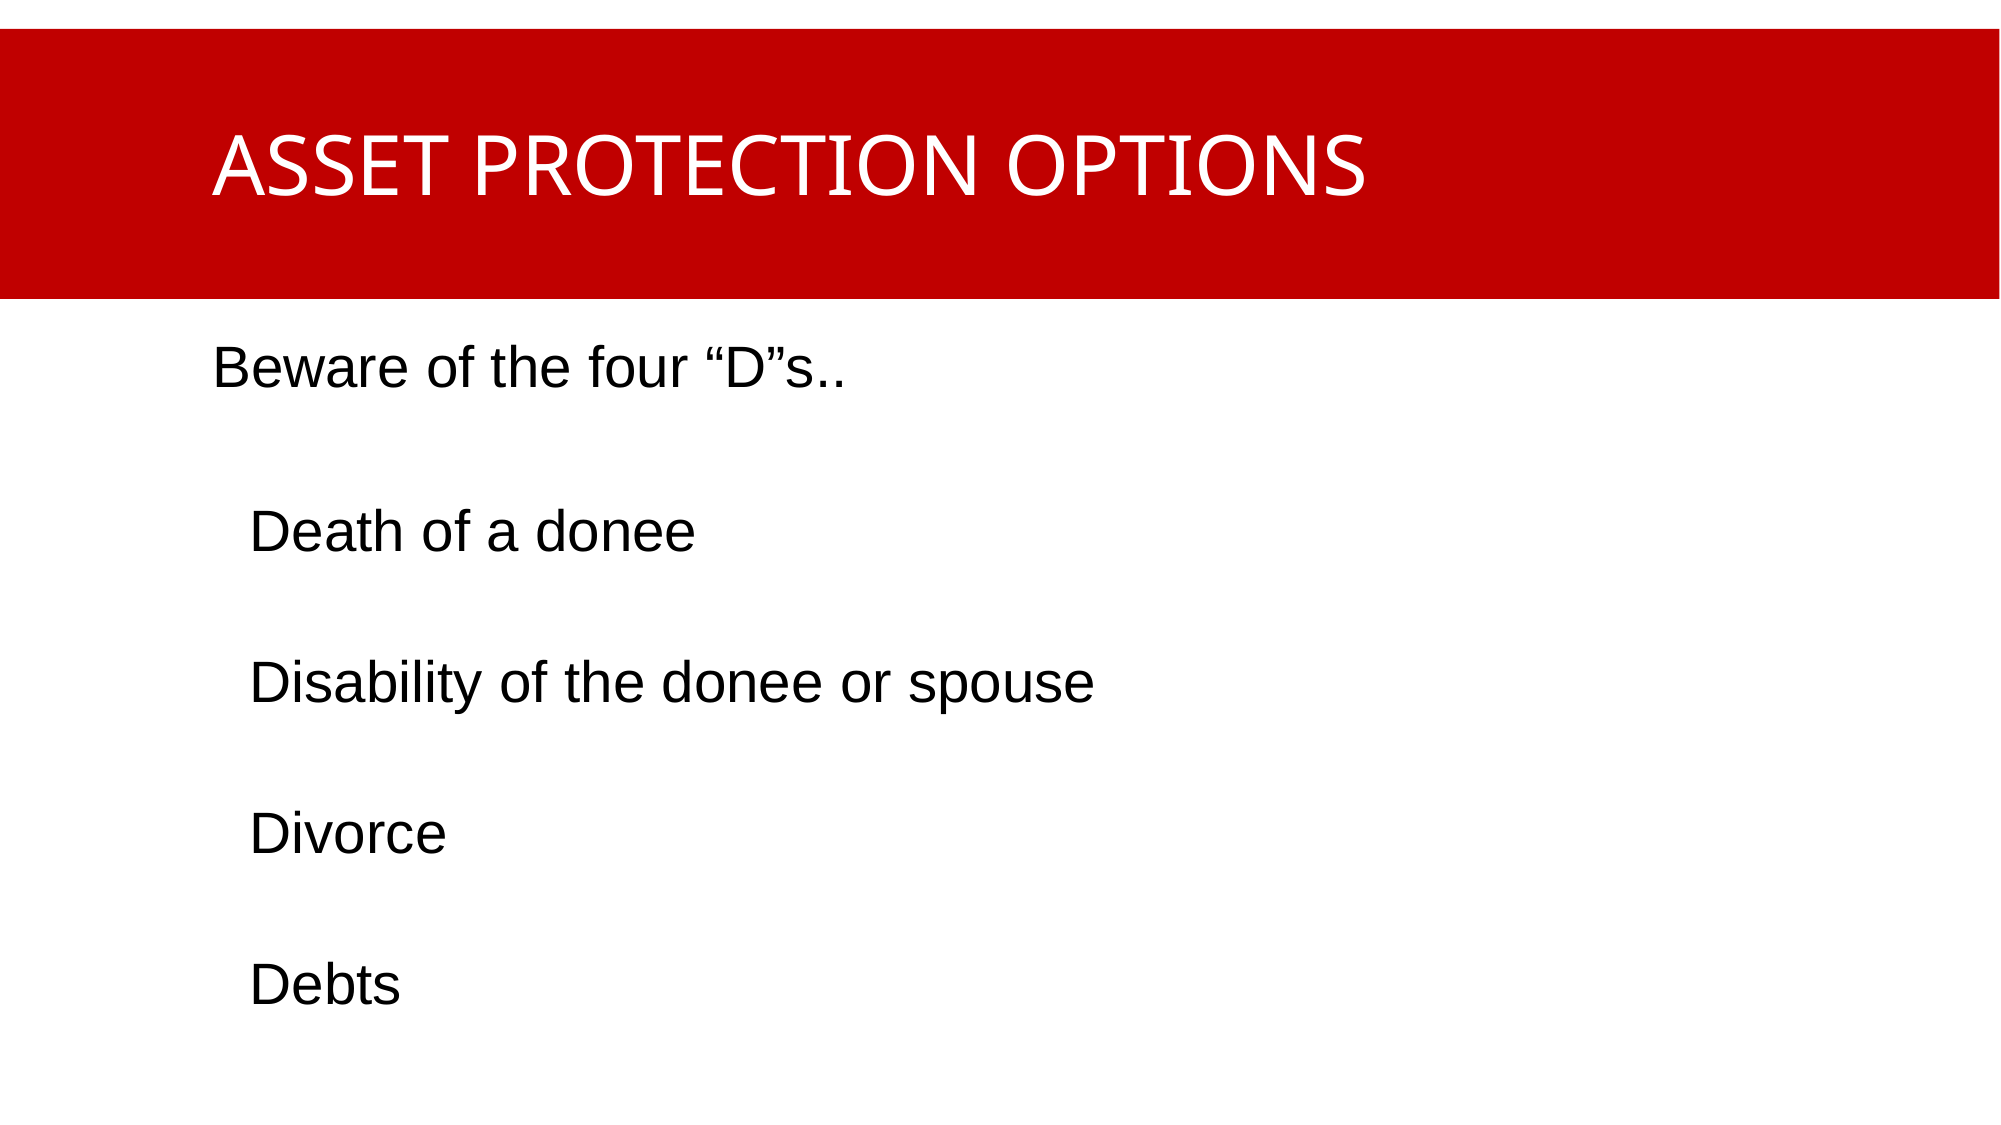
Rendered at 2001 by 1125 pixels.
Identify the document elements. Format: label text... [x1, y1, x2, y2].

title Asset protection options [197, 46, 1803, 295]
list Beware of the four “D”s.. Death of a donee Disability of the donee or spouse Divorce Debts [197, 329, 1803, 1020]
